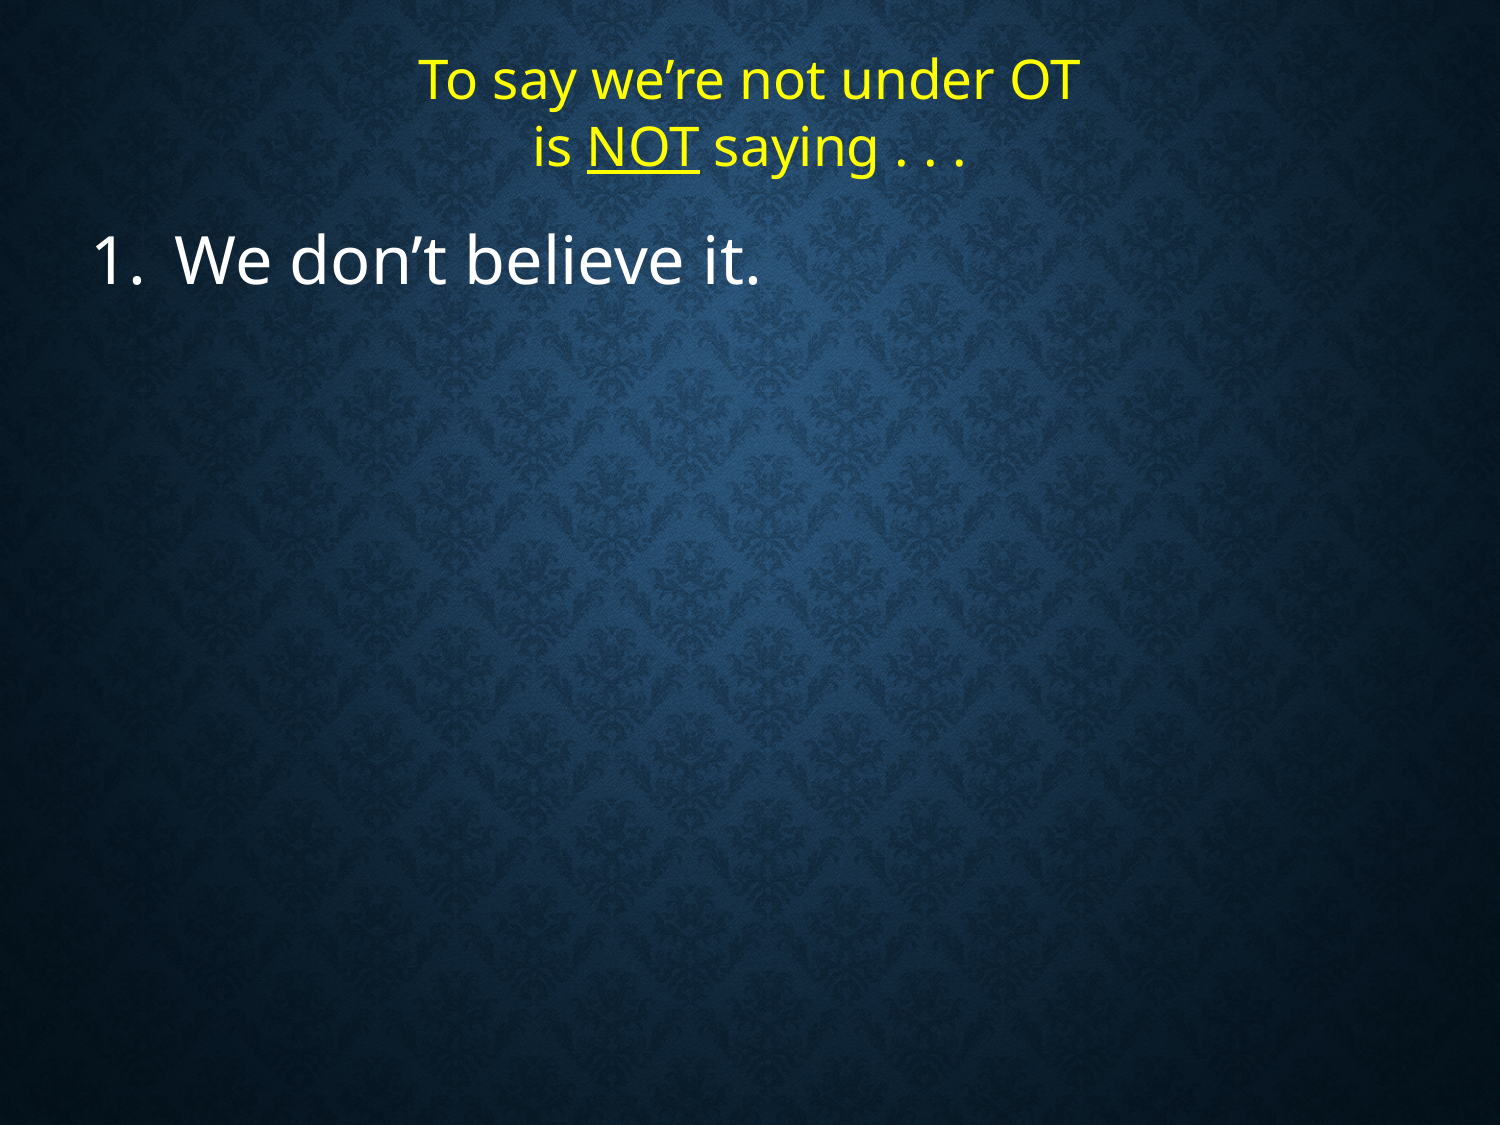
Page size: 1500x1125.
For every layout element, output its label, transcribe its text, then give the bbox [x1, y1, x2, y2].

list We don’t believe it. [75, 187, 1425, 1025]
title To say we’re not under OT is NOT saying . . . [75, 37, 1425, 187]
